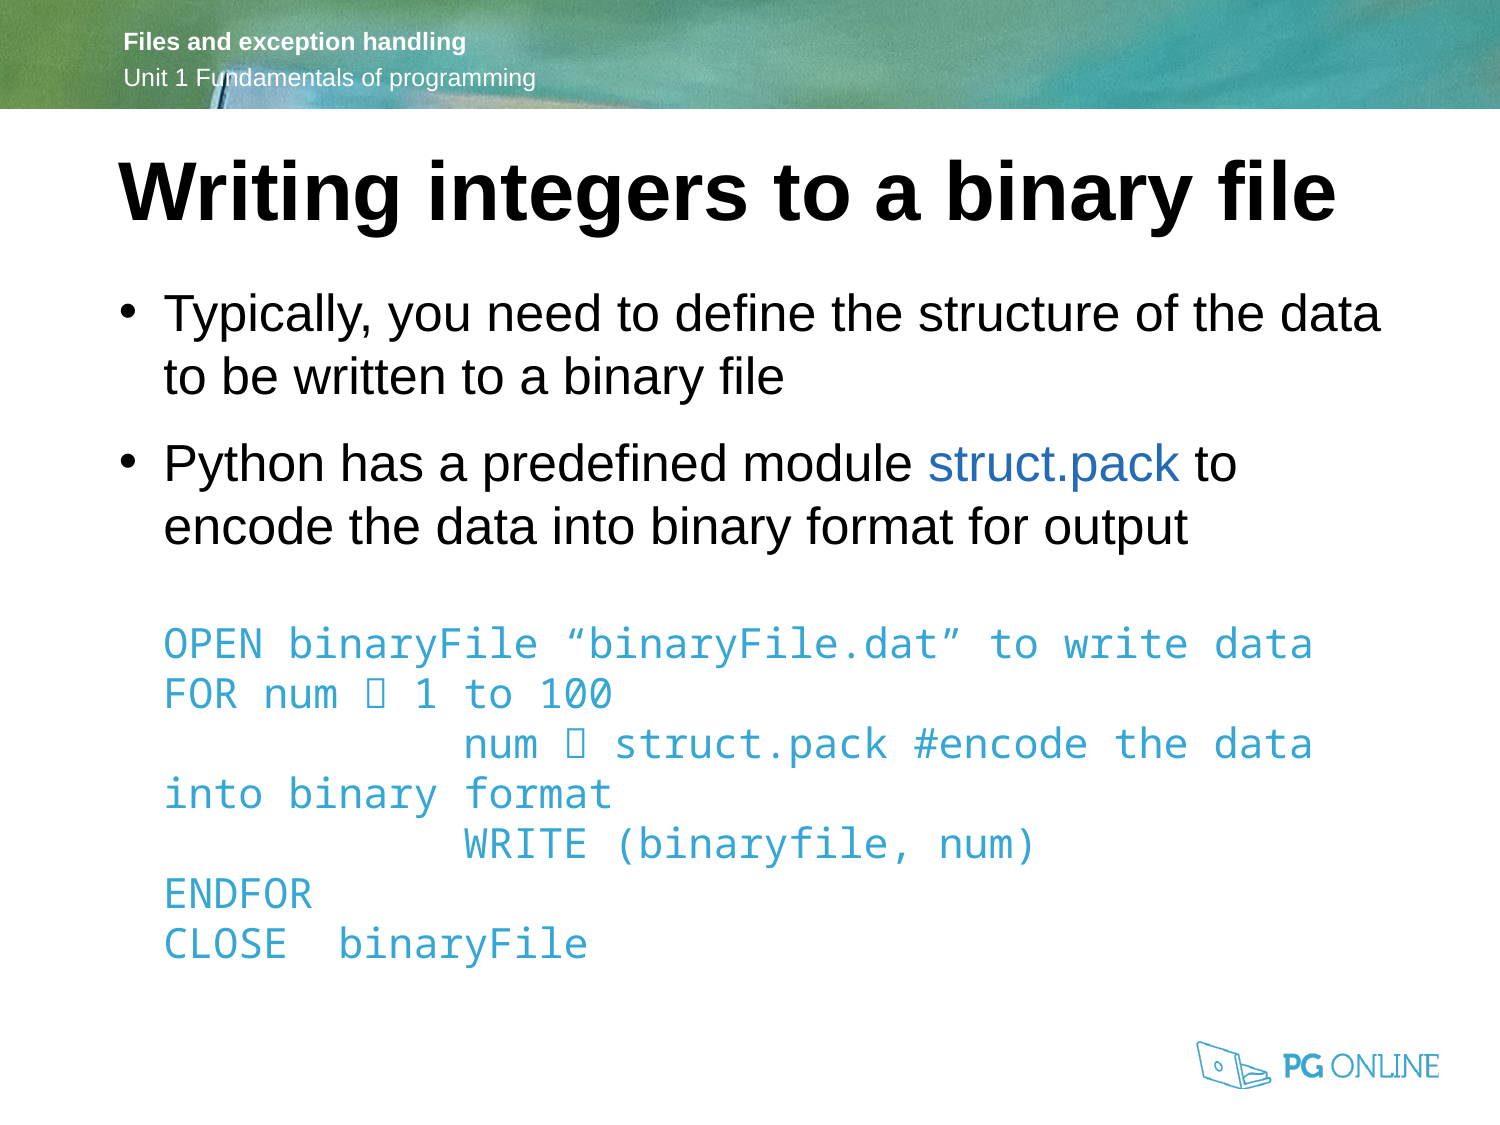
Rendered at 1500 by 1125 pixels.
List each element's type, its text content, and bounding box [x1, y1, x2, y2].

picture [0, 0, 1500, 109]
list Typically, you need to define the structure of the data to be written to a binary file Python has a predefined module struct.pack to encode the data into binary format for output OPEN binaryFile “binaryFile.dat” to write data FOR num  1 to 100 num  struct.pack #encode the data into binary format WRITE (binaryfile, num) ENDFOR CLOSE binaryFile [118, 279, 1398, 971]
list Writing integers to a binary file [118, 148, 1401, 259]
